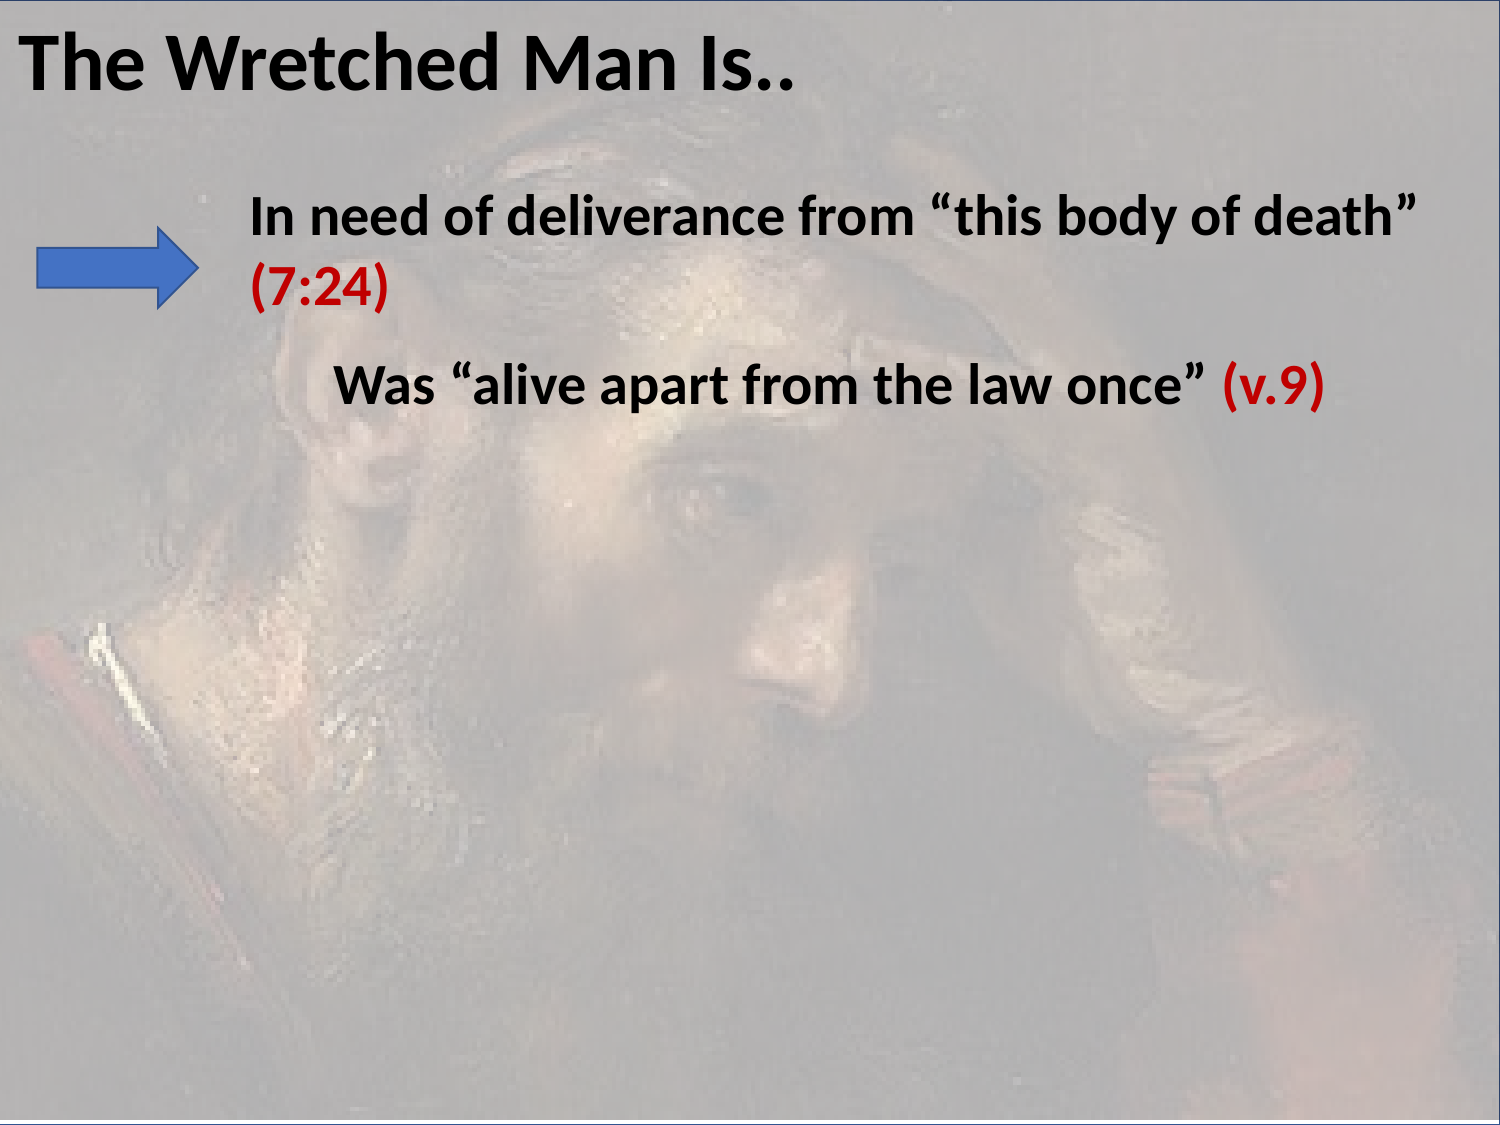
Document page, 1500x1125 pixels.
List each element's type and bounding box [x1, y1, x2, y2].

text_box [0, 1120, 1500, 1125]
picture [0, 0, 1500, 1120]
